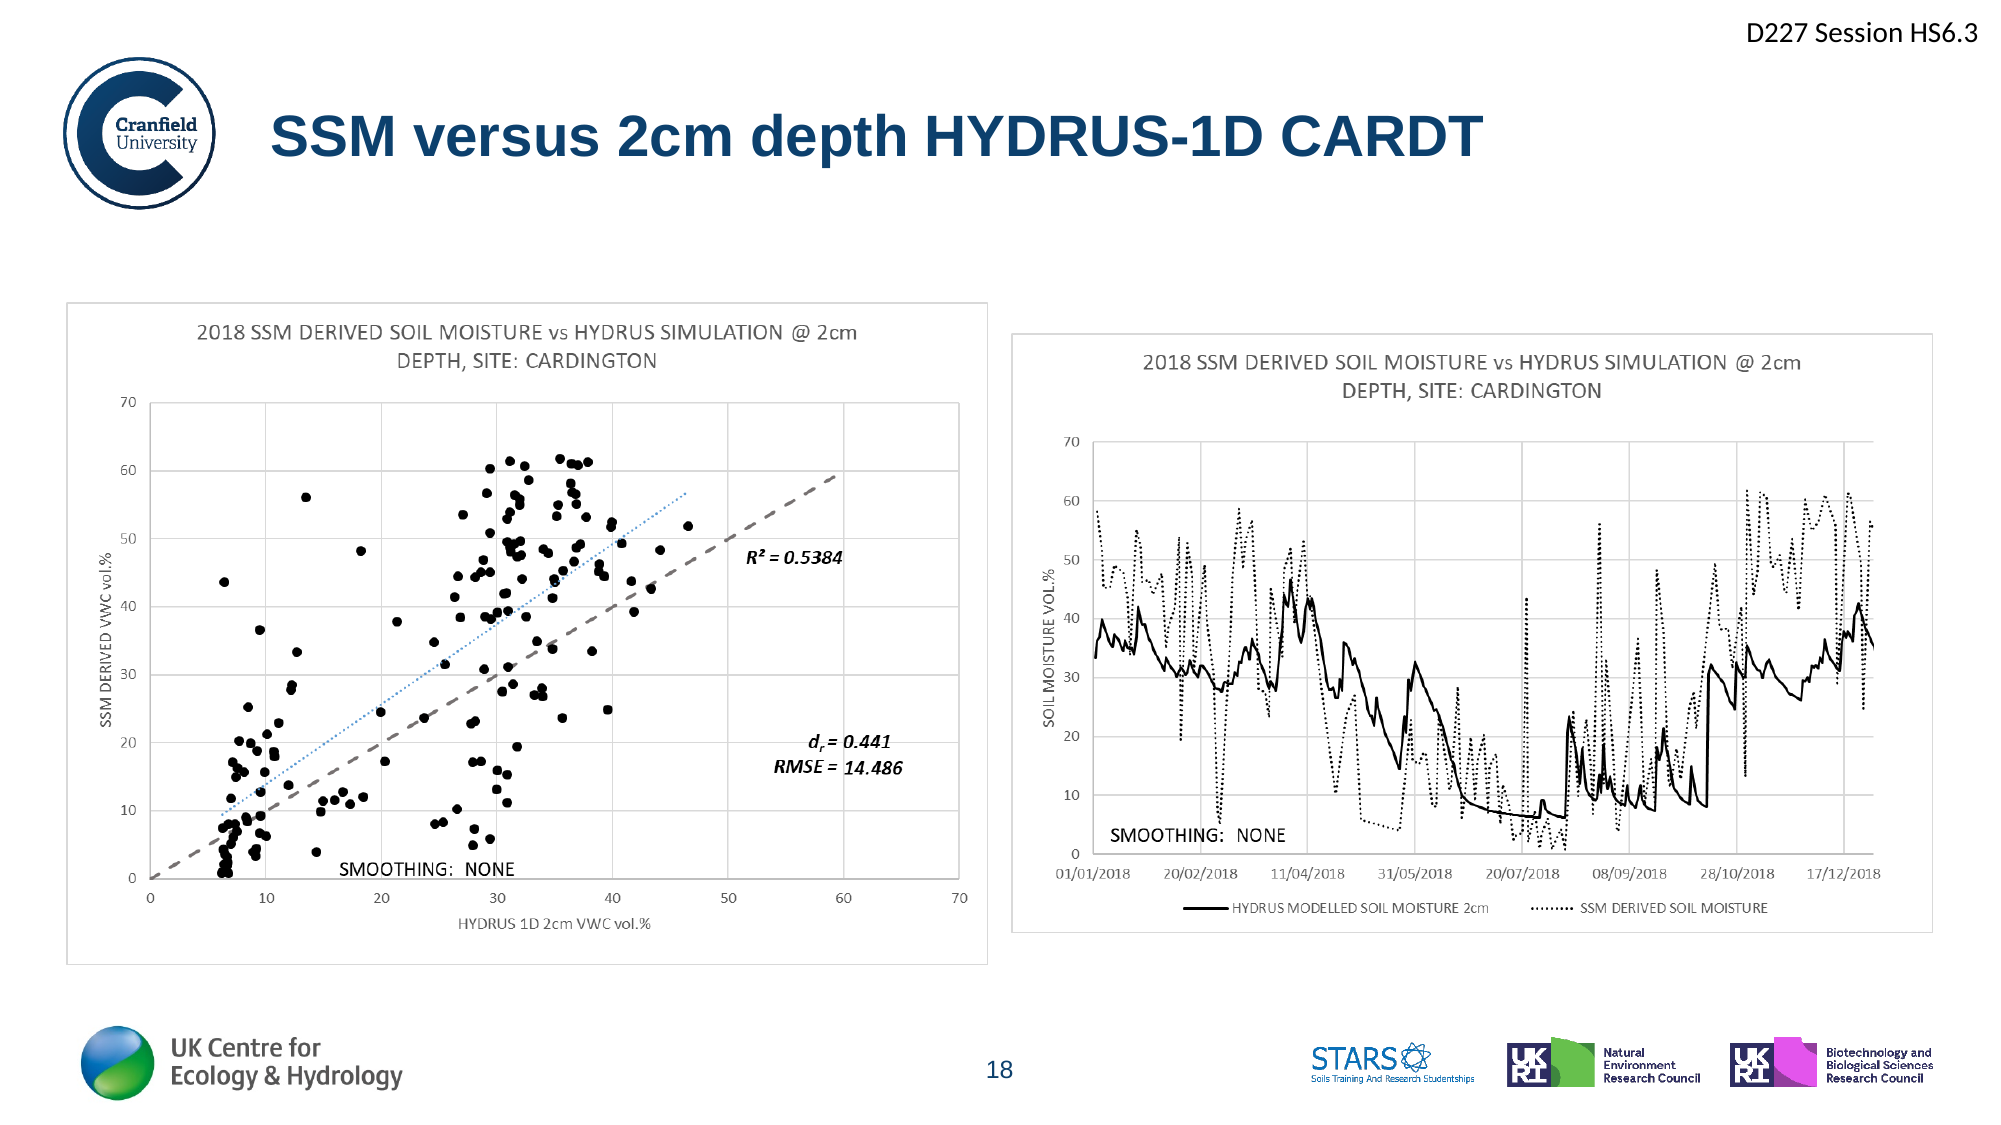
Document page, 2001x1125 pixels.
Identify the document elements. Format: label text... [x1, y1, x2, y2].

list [66, 302, 988, 965]
picture [59, 53, 219, 213]
list SSM versus 2cm depth HYDRUS-1D CARDT [255, 66, 1934, 209]
picture [1730, 1037, 1933, 1087]
picture [1305, 1040, 1478, 1087]
picture [66, 1014, 420, 1110]
picture [1507, 1037, 1700, 1087]
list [1011, 333, 1934, 933]
